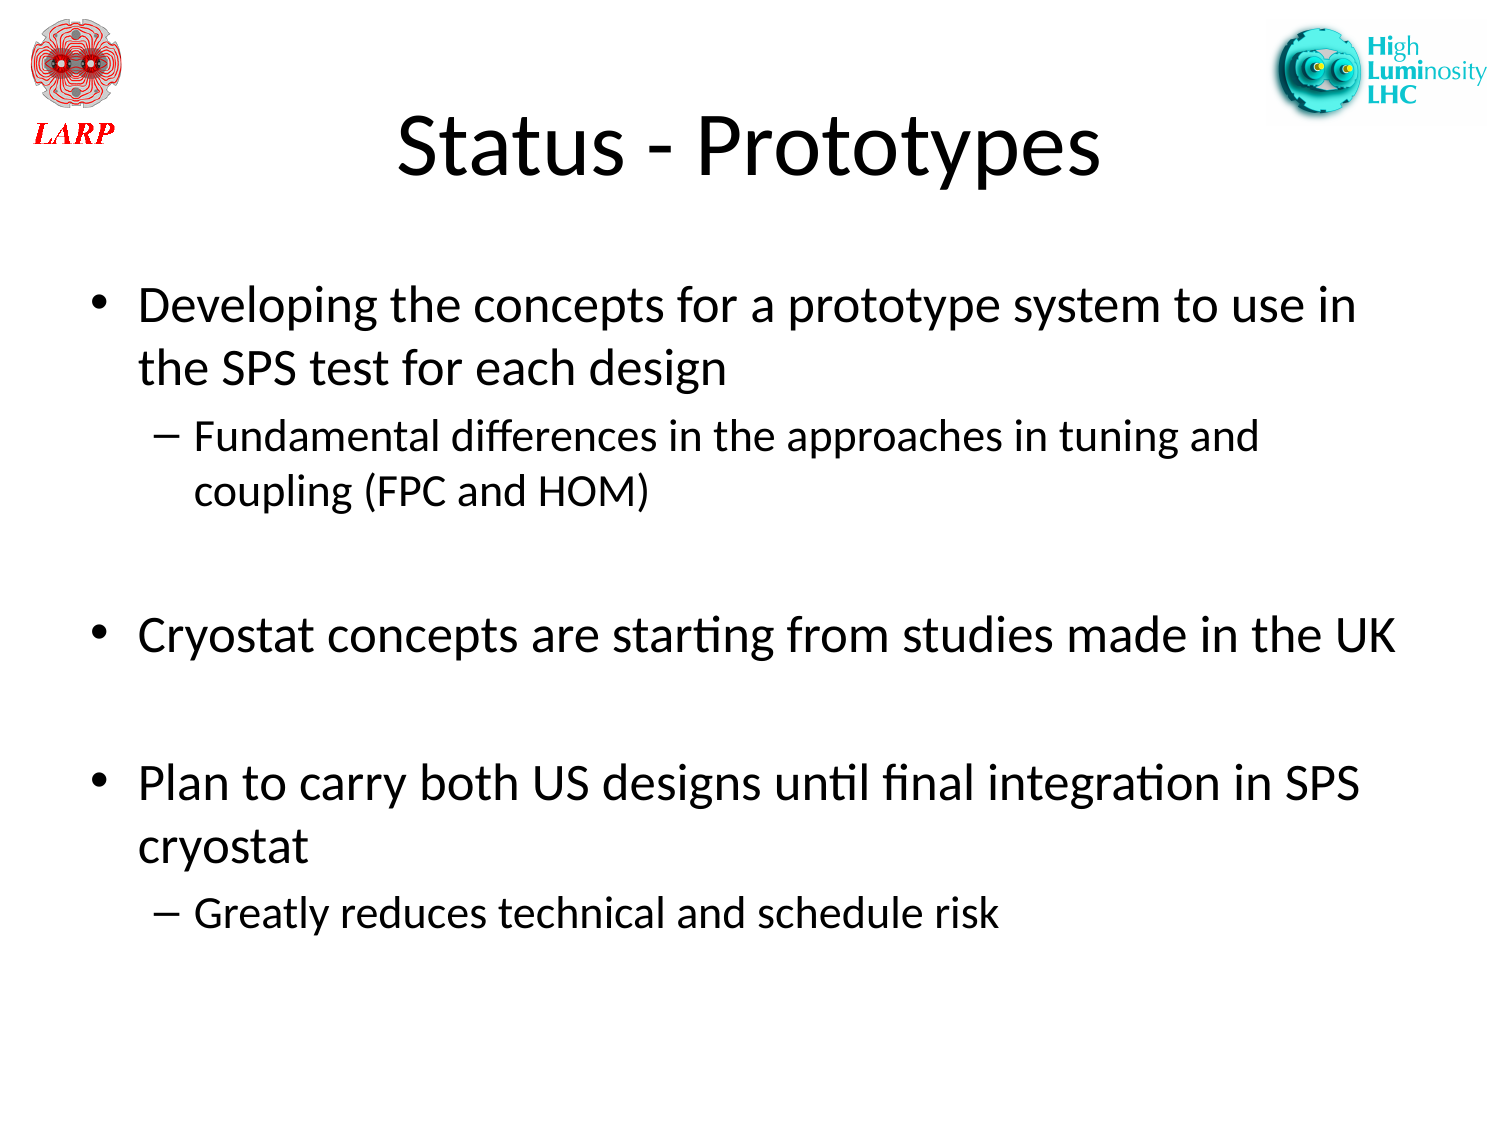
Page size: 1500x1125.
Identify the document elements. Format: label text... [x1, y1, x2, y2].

title Status - Prototypes [75, 45, 1425, 233]
picture [28, 19, 122, 144]
list Developing the concepts for a prototype system to use in the SPS test for each design Fundamental differences in the approaches in tuning and coupling (FPC and HOM) Cryostat concepts are starting from studies made in the UK Plan to carry both US designs until final integration in SPS cryostat Greatly reduces technical and schedule risk [75, 262, 1425, 1005]
picture [1266, 19, 1487, 126]
